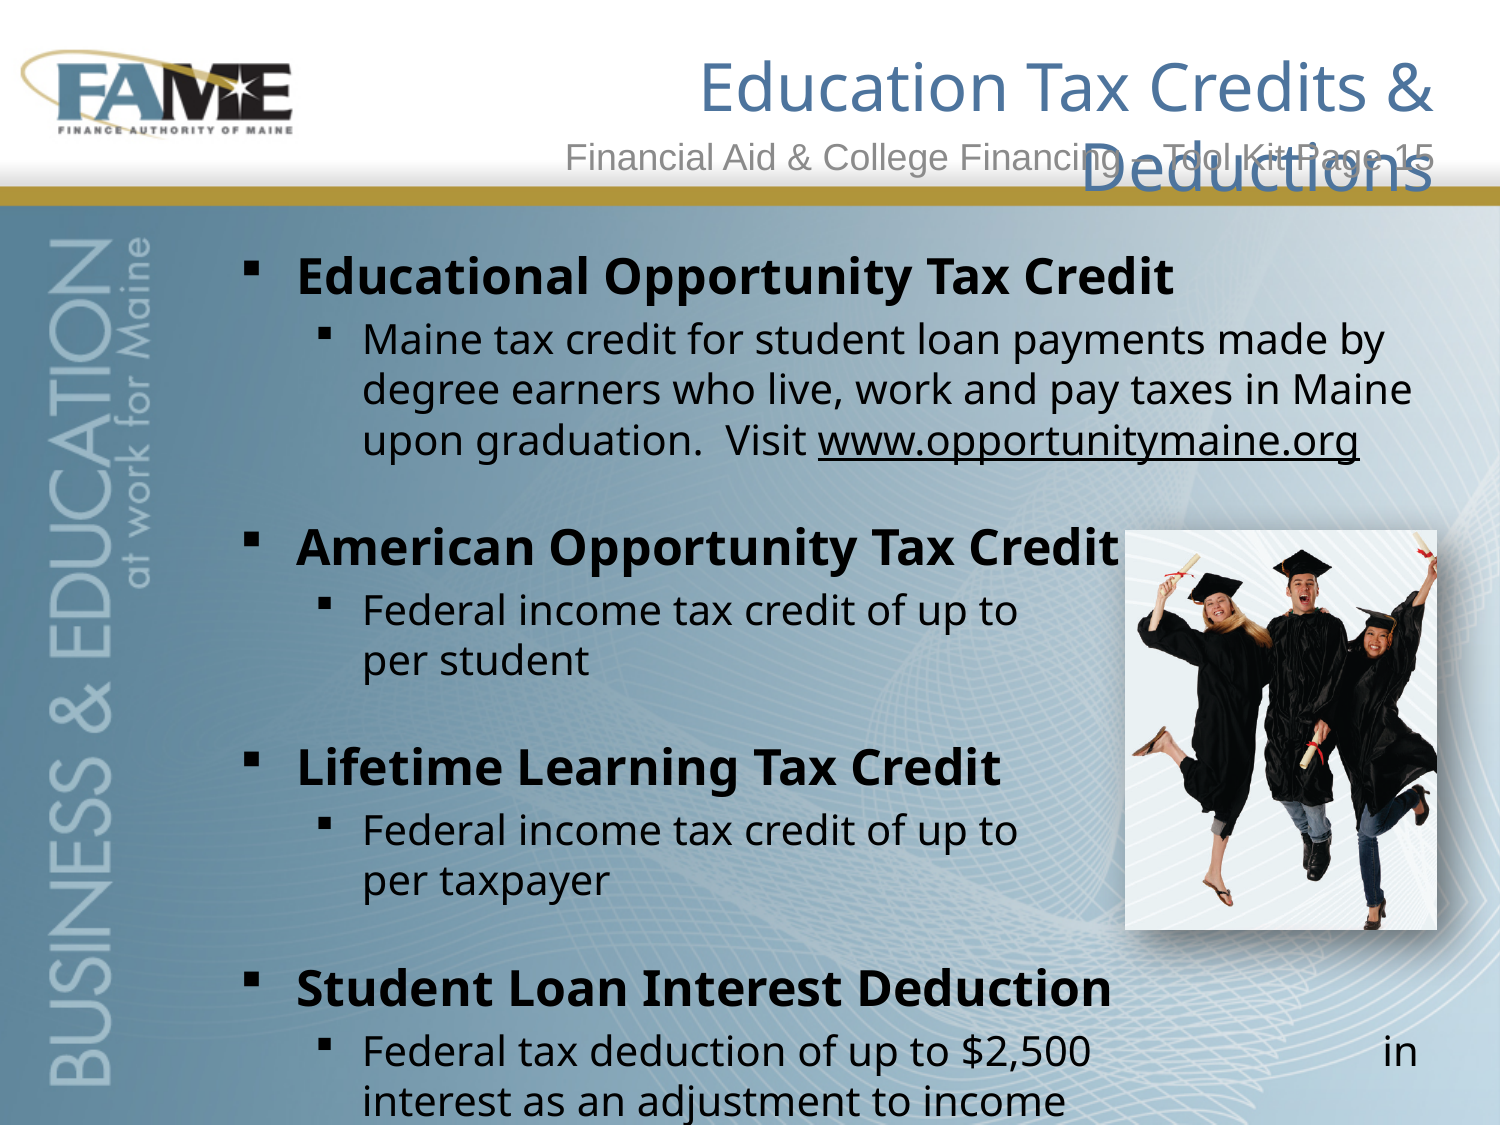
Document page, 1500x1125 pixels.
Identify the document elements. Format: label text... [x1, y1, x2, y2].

list Educational Opportunity Tax Credit Maine tax credit for student loan payments made by degree earners who live, work and pay taxes in Maine upon graduation. Visit www.opportunitymaine.org American Opportunity Tax Credit Federal income tax credit of up to $2,500 per student Lifetime Learning Tax Credit Federal income tax credit of up to $2,000 per taxpayer Student Loan Interest Deduction Federal tax deduction of up to $2,500 in interest as an adjustment to income [225, 237, 1438, 1063]
title Education Tax Credits & Deductions [312, 37, 1450, 125]
subtitle Financial Aid & College Financing – Tool Kit Page 15 [399, 125, 1450, 188]
picture [0, 0, 1500, 1125]
